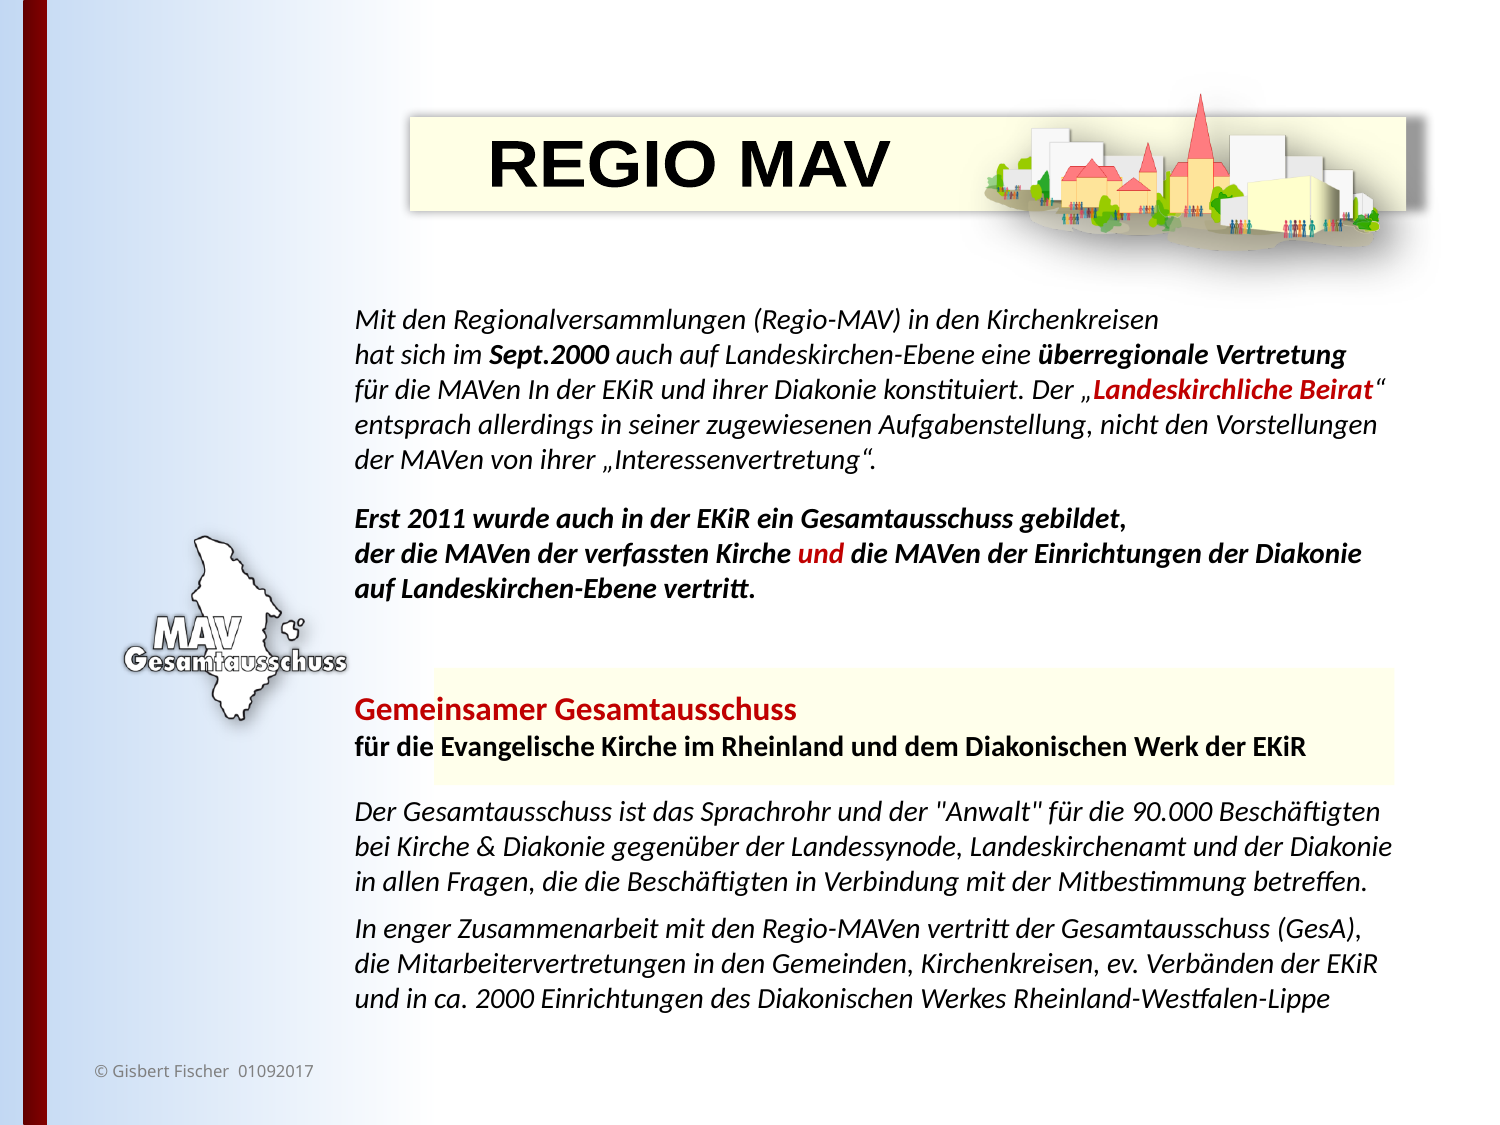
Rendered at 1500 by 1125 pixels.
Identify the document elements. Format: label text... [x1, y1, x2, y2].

text_box [0, 0, 21, 1125]
text_box [21, 0, 49, 1125]
text_box [408, 115, 970, 213]
text_box [49, 0, 434, 1125]
text_box Gemeinsamer Gesamtausschuss für die Evangelische Kirche im Rheinland und dem Diakonischen Werk der EKiR [339, 679, 1383, 770]
text_box In enger Zusammenarbeit mit den Regio-MAVen vertritt der Gesamtausschuss (GesA), die Mitarbeitervertretungen in den Gemeinden, Kirchenkreisen, ev. Verbänden der EKiR und in ca. 2000 Einrichtungen des Diakonischen Werkes Rheinland-Westfalen-Lippe [339, 902, 1418, 1022]
picture [116, 515, 353, 751]
text_box Erst 2011 wurde auch in der EKiR ein Gesamtausschuss gebildet, der die MAVen der verfassten Kirche und die MAVen der Einrichtungen der Diakonie auf Landeskirchen-Ebene vertritt. [339, 492, 1418, 612]
picture [984, 93, 1381, 252]
text_box Mit den Regionalversammlungen (Regio-MAV) in den Kirchenkreisen hat sich im Sept.2000 auch auf Landeskirchen-Ebene eine überregionale Vertretung für die MAVen In der EKiR und ihrer Diakonie konstituiert. Der „Landeskirchliche Beirat“ entsprach allerdings in seiner zugewiesenen Aufgabenstellung, nicht den Vorstellungen der MAVen von ihrer „Interessenvertretung“. [339, 292, 1430, 483]
text_box © Gisbert Fischer 01092017 [82, 1054, 339, 1087]
text_box Der Gesamtausschuss ist das Sprachrohr und der "Anwalt" für die 90.000 Beschäftigten bei Kirche & Diakonie gegenüber der Landessynode, Landeskirchenamt und der Diakonie in allen Fragen, die die Beschäftigten in Verbindung mit der Mitbestimmung betreffen. [339, 785, 1454, 905]
text_box [434, 666, 1397, 785]
